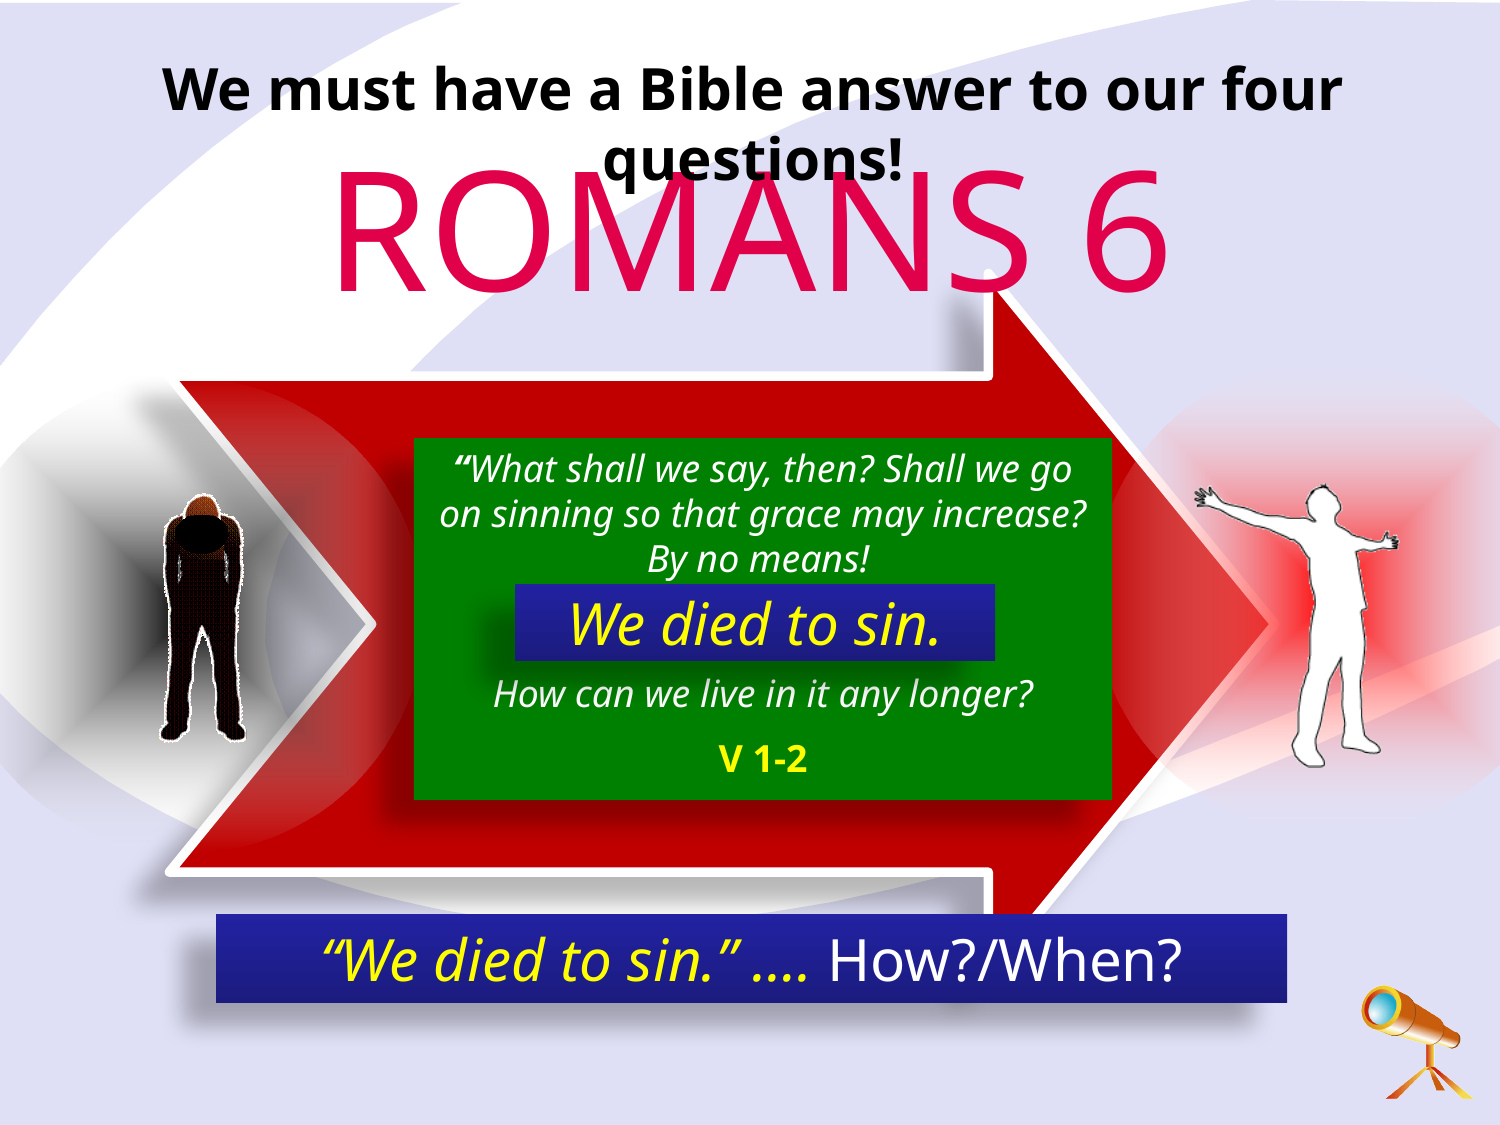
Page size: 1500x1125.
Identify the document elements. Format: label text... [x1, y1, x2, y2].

text_box We must have a Bible answer to our four questions! [53, 44, 1454, 200]
text_box “We died to sin.” …. How?/When? [216, 914, 1288, 1003]
text_box “What shall we say, then? Shall we go on sinning so that grace may increase? By no means! We died to sin; How can we live in it any longer? V 1-2 [413, 438, 1113, 801]
picture [157, 490, 247, 750]
text_box [1113, 358, 1500, 834]
picture [1361, 985, 1474, 1099]
text_box [169, 332, 1138, 498]
text_box We died to sin. [515, 584, 996, 661]
text_box ROMANS 6 [0, 117, 1500, 332]
text_box [169, 693, 1162, 914]
picture [1193, 482, 1400, 768]
text_box [0, 377, 371, 853]
